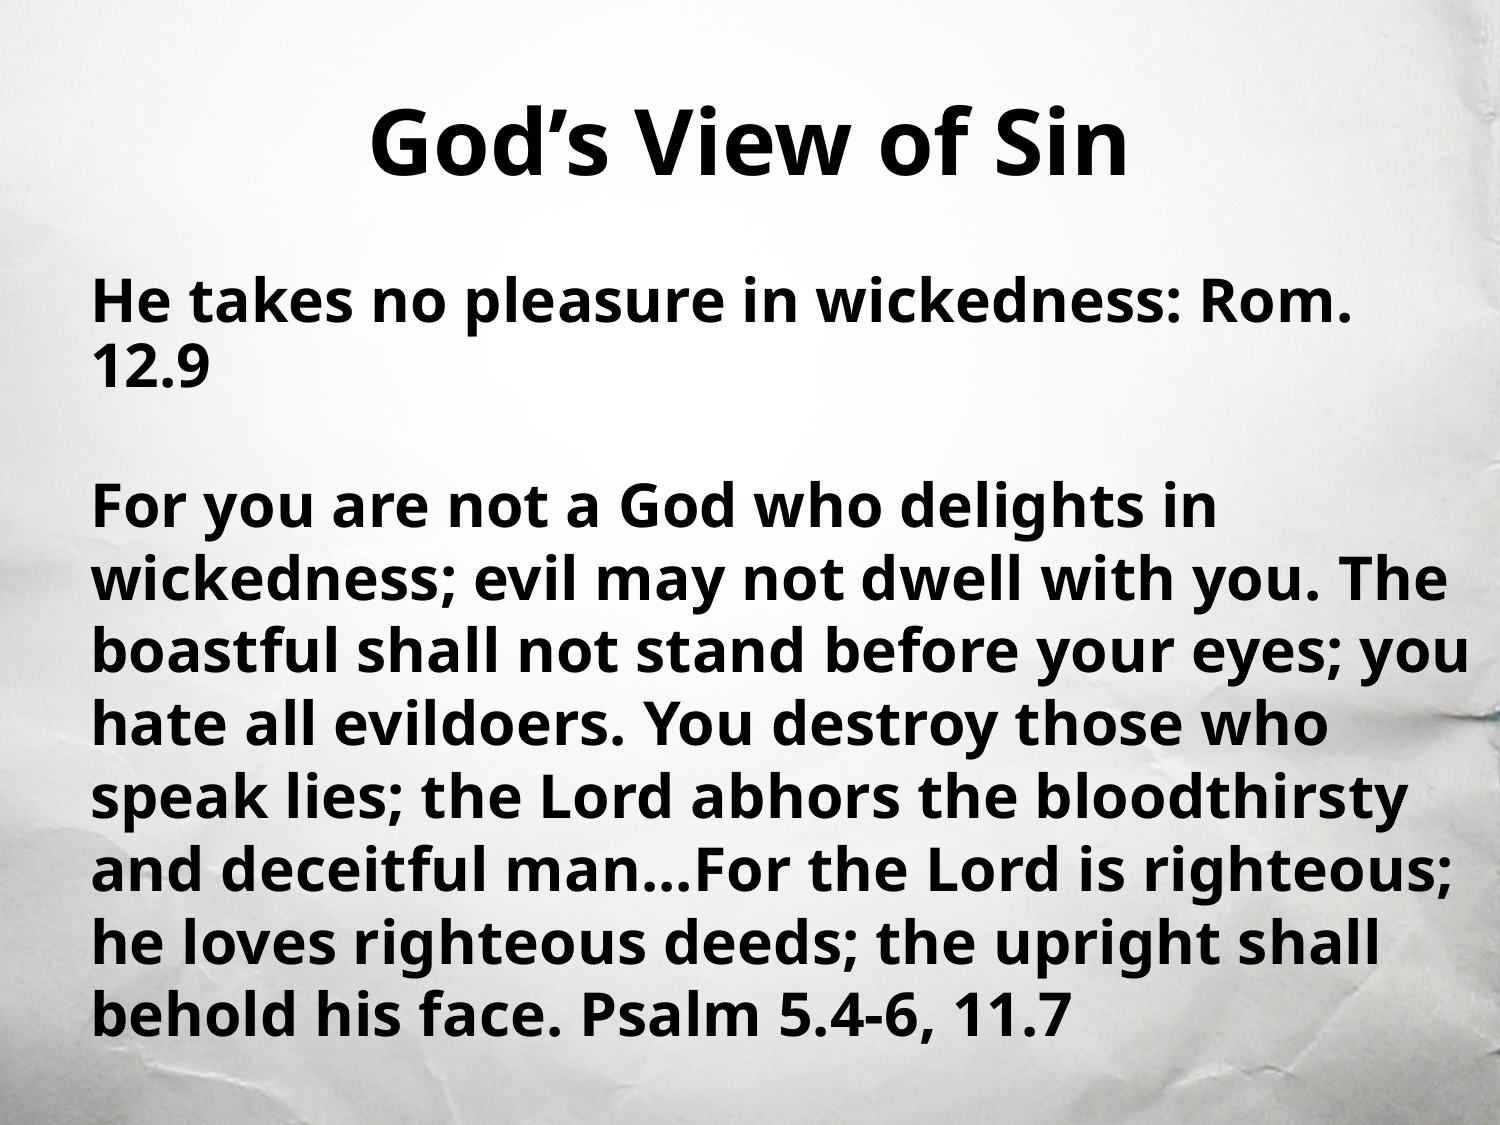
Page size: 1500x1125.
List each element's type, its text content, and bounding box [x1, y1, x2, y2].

picture [0, 0, 1500, 1125]
title God’s View of Sin [75, 45, 1425, 233]
list He takes no pleasure in wickedness: Rom. 12.9 For you are not a God who delights in wickedness; evil may not dwell with you. The boastful shall not stand before your eyes; you hate all evildoers. You destroy those who speak lies; the Lord abhors the bloodthirsty and deceitful man...For the Lord is righteous; he loves righteous deeds; the upright shall behold his face. Psalm 5.4-6, 11.7 [75, 262, 1500, 1070]
